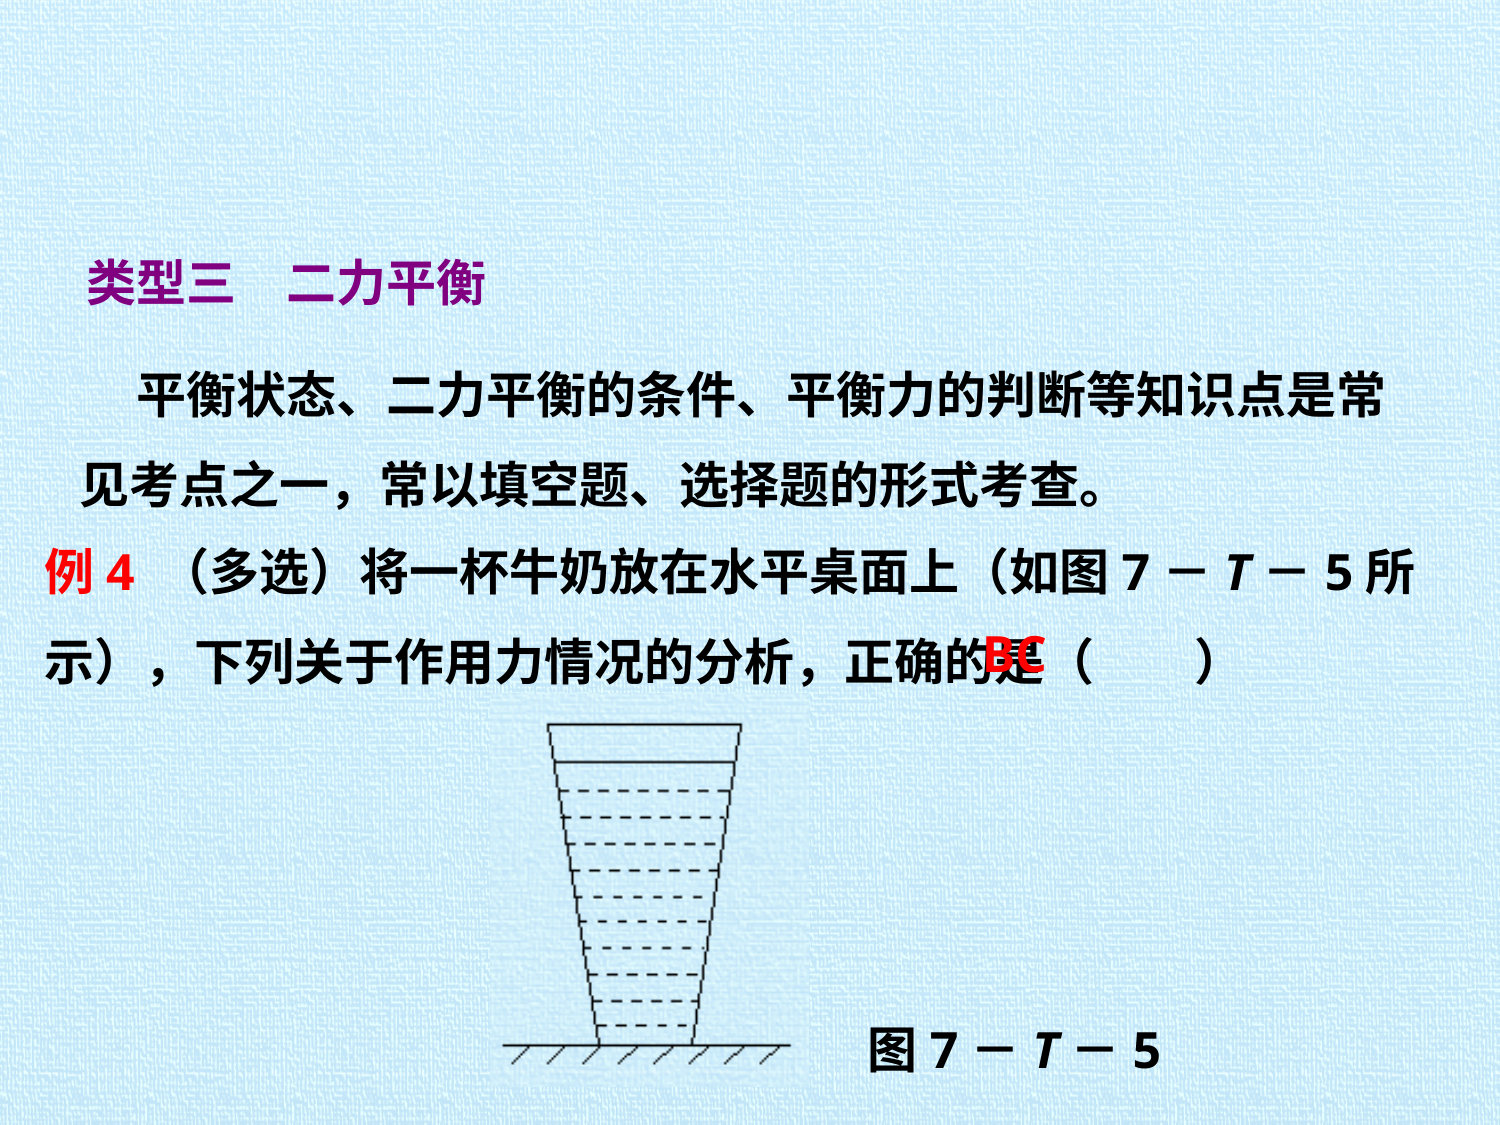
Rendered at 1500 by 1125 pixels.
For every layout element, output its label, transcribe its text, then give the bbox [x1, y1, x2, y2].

text_box 类型三 二力平衡 [71, 243, 513, 319]
text_box 平衡状态、二力平衡的条件、平衡力的判断等知识点是常见考点之一，常以填空题、选择题的形式考查。 [64, 326, 1436, 500]
picture [0, 0, 1500, 1125]
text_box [29, 502, 1500, 1087]
